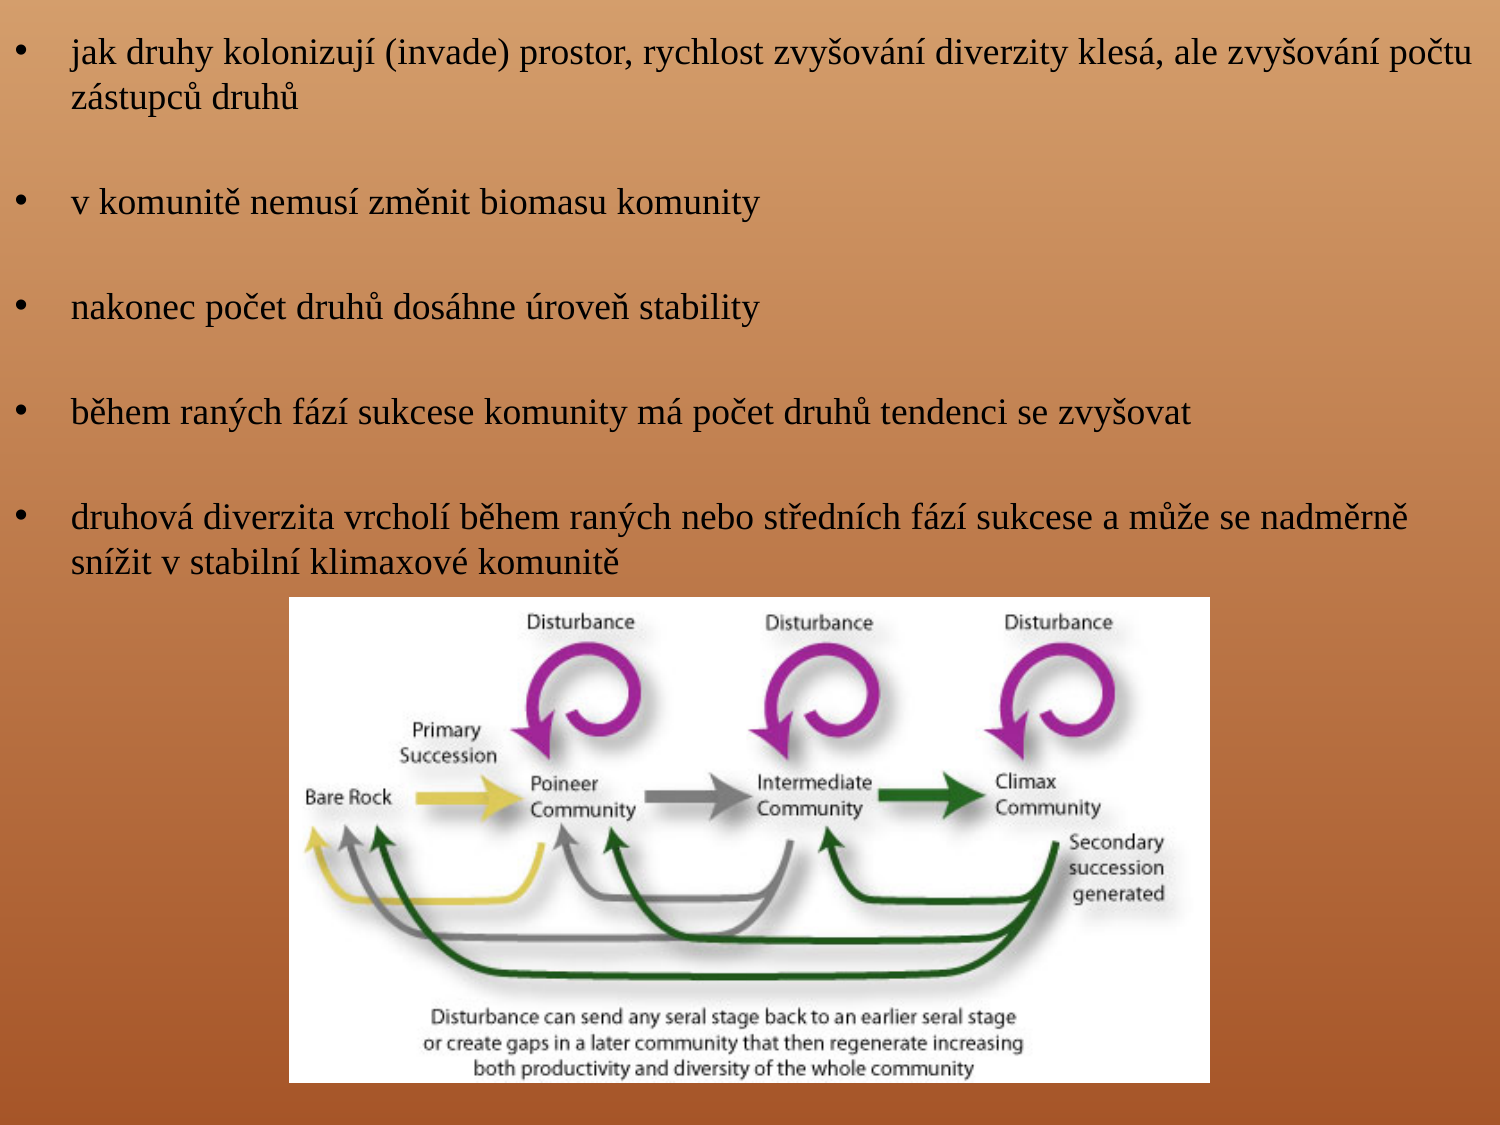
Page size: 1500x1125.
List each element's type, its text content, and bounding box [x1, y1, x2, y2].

list jak druhy kolonizují (invade) prostor, rychlost zvyšování diverzity klesá, ale zvyšování počtu zástupců druhů v komunitě nemusí změnit biomasu komunity nakonec počet druhů dosáhne úroveň stability během raných fází sukcese komunity má počet druhů tendenci se zvyšovat druhová diverzita vrcholí během raných nebo středních fází sukcese a může se nadměrně snížit v stabilní klimaxové komunitě [0, 19, 1500, 762]
picture [289, 597, 1210, 1083]
